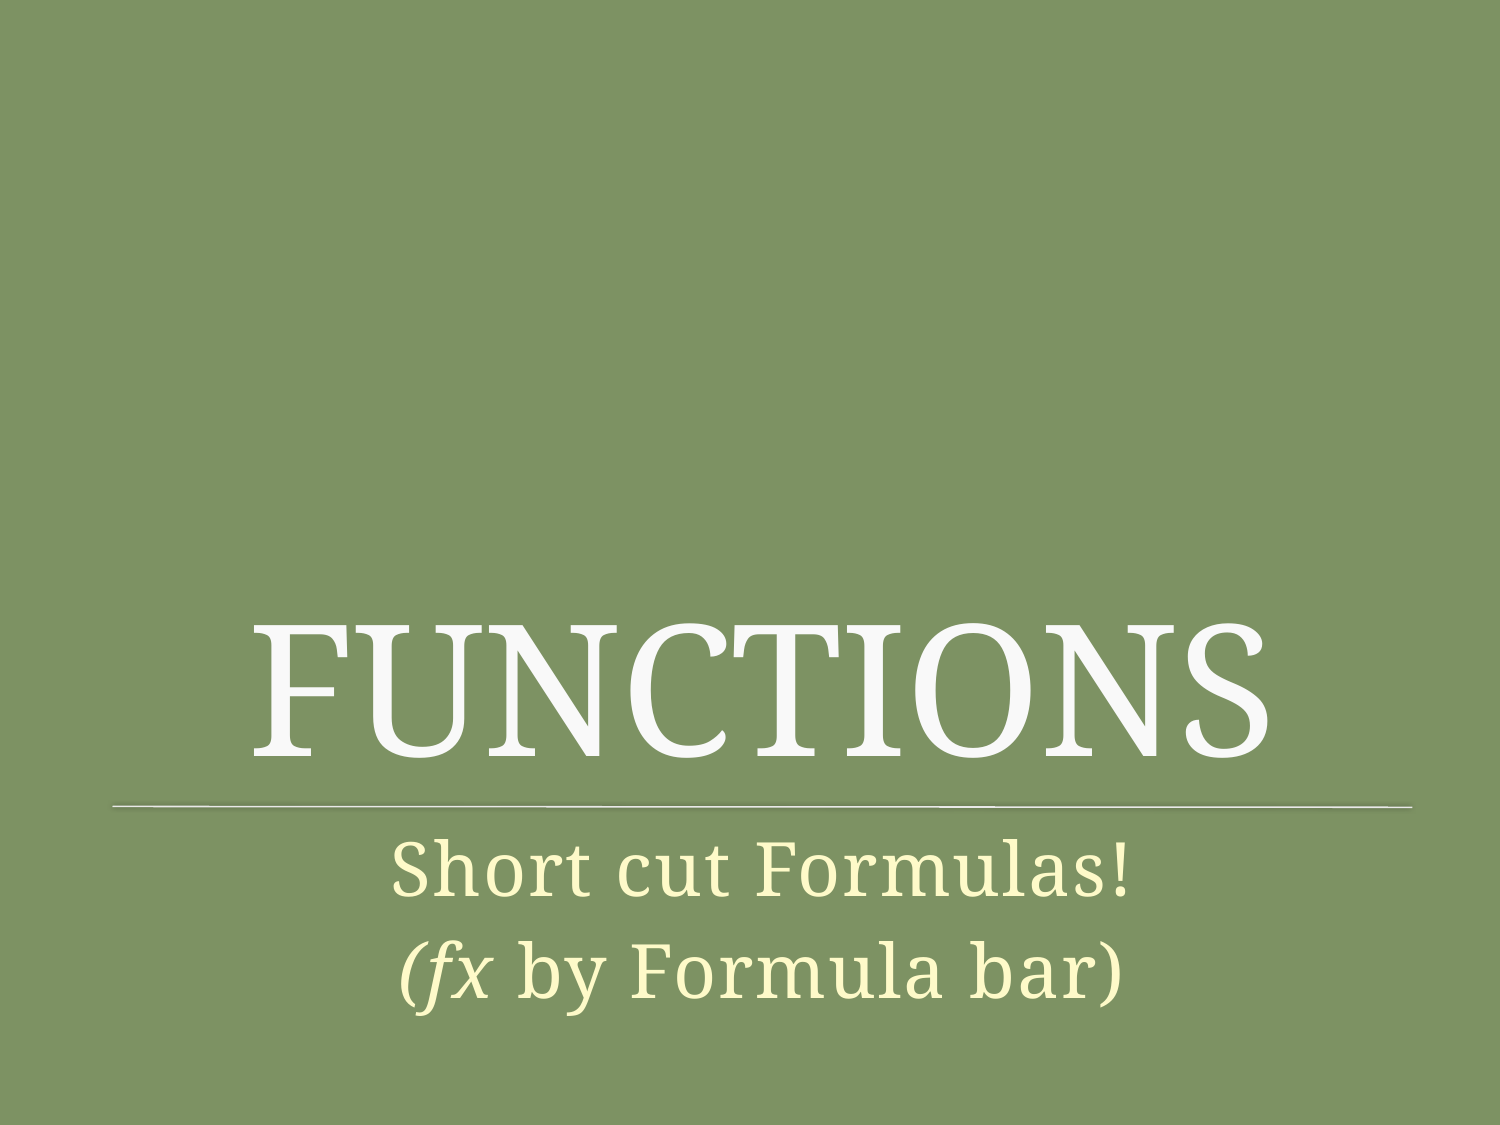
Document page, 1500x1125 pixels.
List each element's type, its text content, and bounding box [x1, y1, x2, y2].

list Short cut Formulas! (fx by Formula bar) [112, 813, 1413, 976]
title FUNCTIONS [112, 574, 1413, 800]
